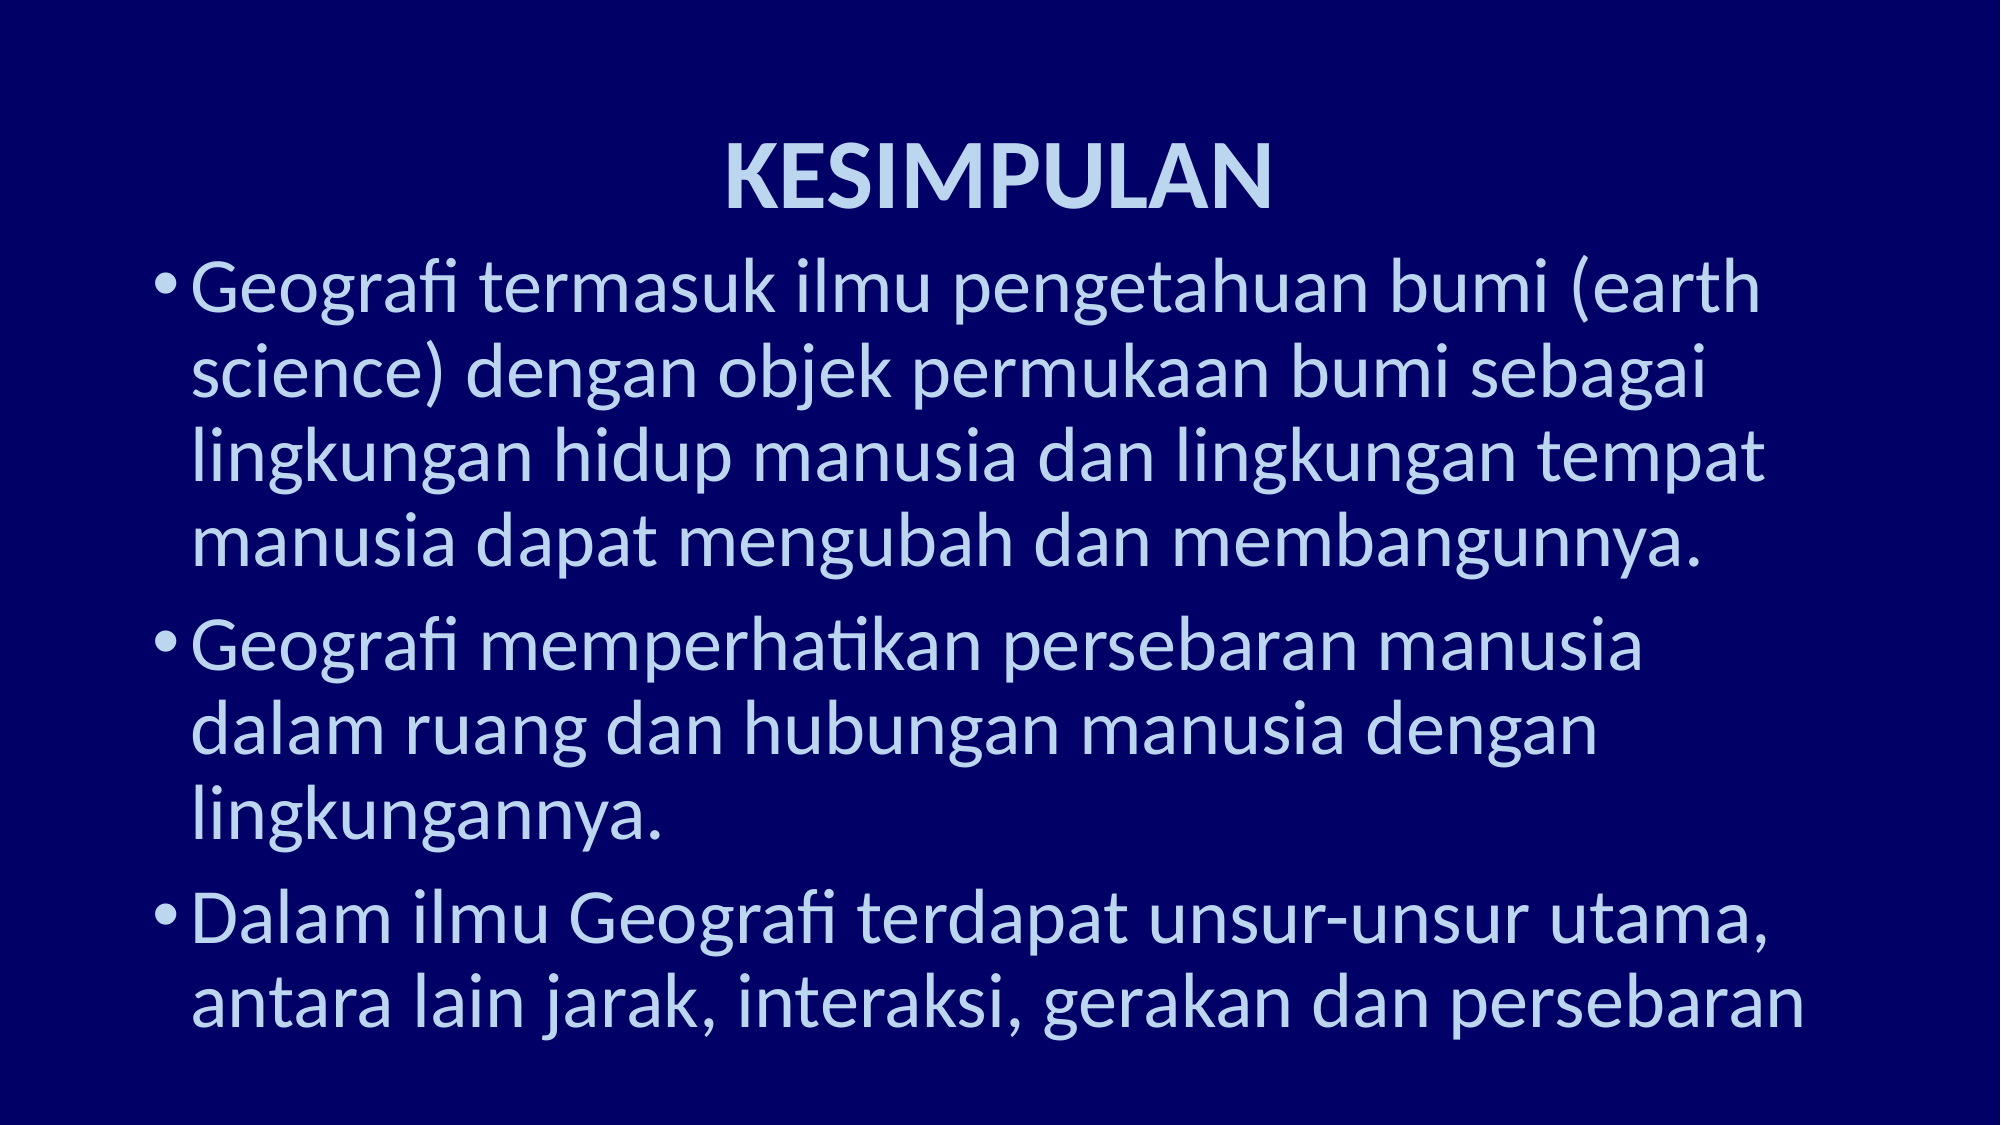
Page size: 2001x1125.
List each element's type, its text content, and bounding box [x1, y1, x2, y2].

list Geografi termasuk ilmu pengetahuan bumi (earth science) dengan objek permukaan bumi sebagai lingkungan hidup manusia dan lingkungan tempat manusia dapat mengubah dan membangunnya. Geografi memperhatikan persebaran manusia dalam ruang dan hubungan manusia dengan lingkungannya. Dalam ilmu Geografi terdapat unsur-unsur utama, antara lain jarak, interaksi, gerakan dan persebaran [137, 237, 1863, 1057]
text_box KESIMPULAN [706, 101, 1294, 238]
